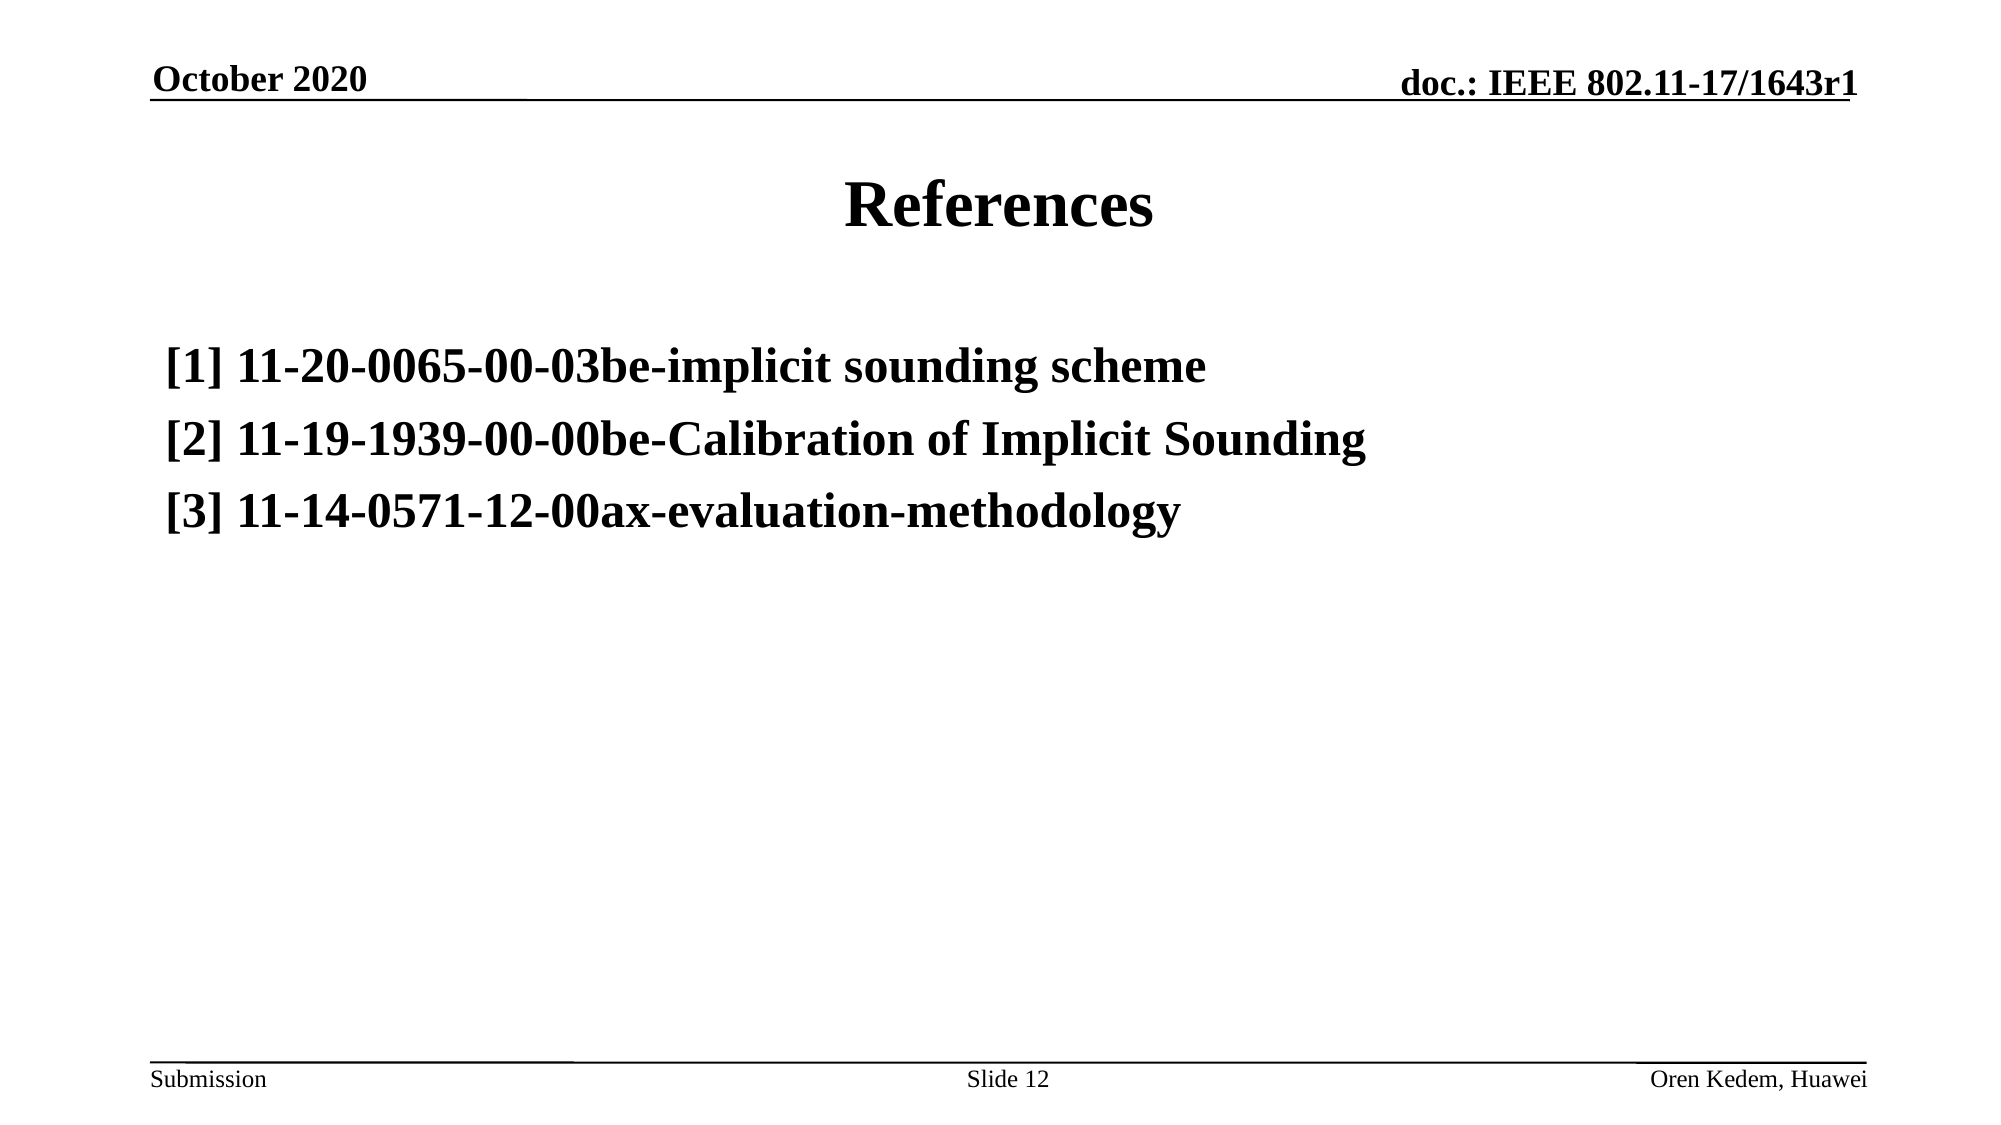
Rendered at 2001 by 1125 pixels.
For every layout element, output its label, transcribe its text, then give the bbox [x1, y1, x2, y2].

title References [149, 112, 1850, 288]
slide_number Slide 12 [950, 1061, 1067, 1123]
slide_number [152, 54, 563, 100]
list [1] 11-20-0065-00-03be-implicit sounding scheme [2] 11-19-1939-00-00be-Calibration of Implicit Sounding [3] 11-14-0571-12-00ax-evaluation-methodology [149, 324, 1850, 1000]
footer Oren Kedem, Huawei [1171, 1061, 1869, 1093]
